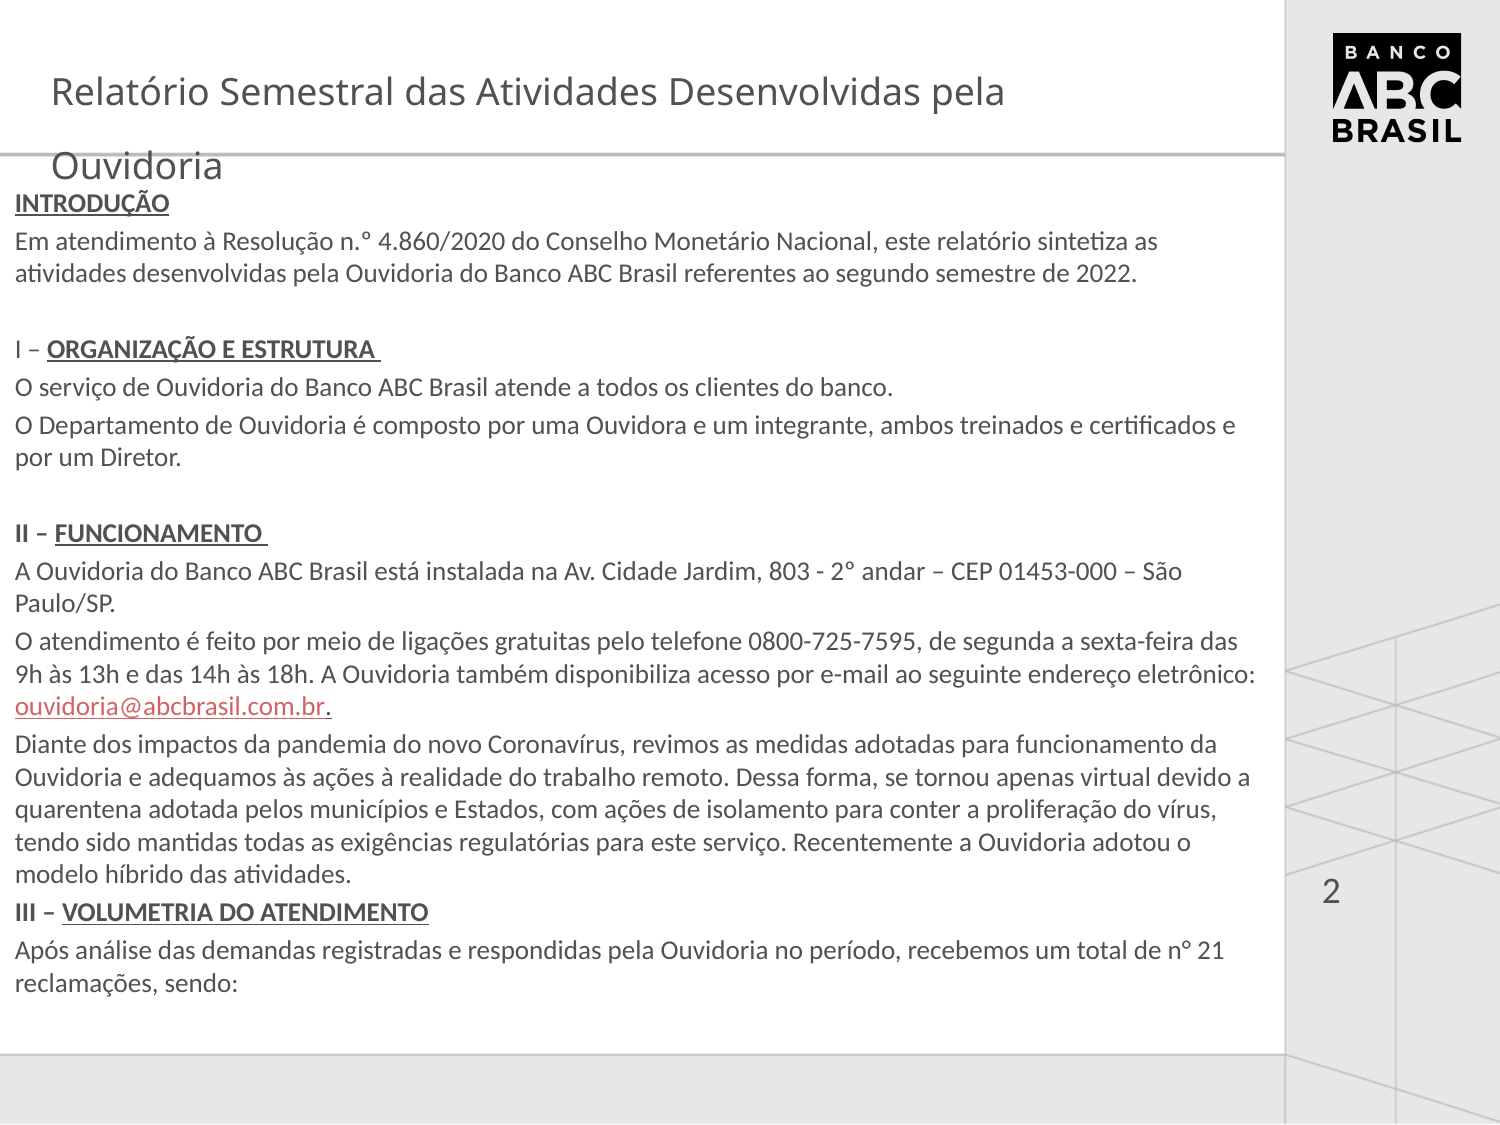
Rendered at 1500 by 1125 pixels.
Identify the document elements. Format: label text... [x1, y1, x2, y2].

text_box Relatório Semestral das Atividades Desenvolvidas pela Ouvidoria [35, 60, 1138, 177]
text_box INTRODUÇÃO Em atendimento à Resolução n.º 4.860/2020 do Conselho Monetário Nacional, este relatório sintetiza as atividades desenvolvidas pela Ouvidoria do Banco ABC Brasil referentes ao segundo semestre de 2022. I – ORGANIZAÇÃO E ESTRUTURA O serviço de Ouvidoria do Banco ABC Brasil atende a todos os clientes do banco. O Departamento de Ouvidoria é composto por uma Ouvidora e um integrante, ambos treinados e certificados e por um Diretor. II – FUNCIONAMENTO A Ouvidoria do Banco ABC Brasil está instalada na Av. Cidade Jardim, 803 - 2º andar – CEP 01453-000 – São Paulo/SP. O atendimento é feito por meio de ligações gratuitas pelo telefone 0800-725-7595, de segunda a sexta-feira das 9h às 13h e das 14h às 18h. A Ouvidoria também disponibiliza acesso por e-mail ao seguinte endereço eletrônico: ouvidoria@abcbrasil.com.br. Diante dos impactos da pandemia do novo Coronavírus, revimos as medidas adotadas para funcionamento da Ouvidoria e adequamos às ações à realidade do trabalho remoto. Dessa forma, se tornou apenas virtual devido a quarentena adotada pelos municípios e Estados, com ações de isolamento para conter a proliferação do vírus, tendo sido mantidas todas as exigências regulatórias para este serviço. Recentemente a Ouvidoria adotou o modelo híbrido das atividades. III – VOLUMETRIA DO ATENDIMENTO Após análise das demandas registradas e respondidas pela Ouvidoria no período, recebemos um total de n° 21 reclamações, sendo: [0, 177, 1285, 1005]
picture [0, 0, 1500, 1125]
